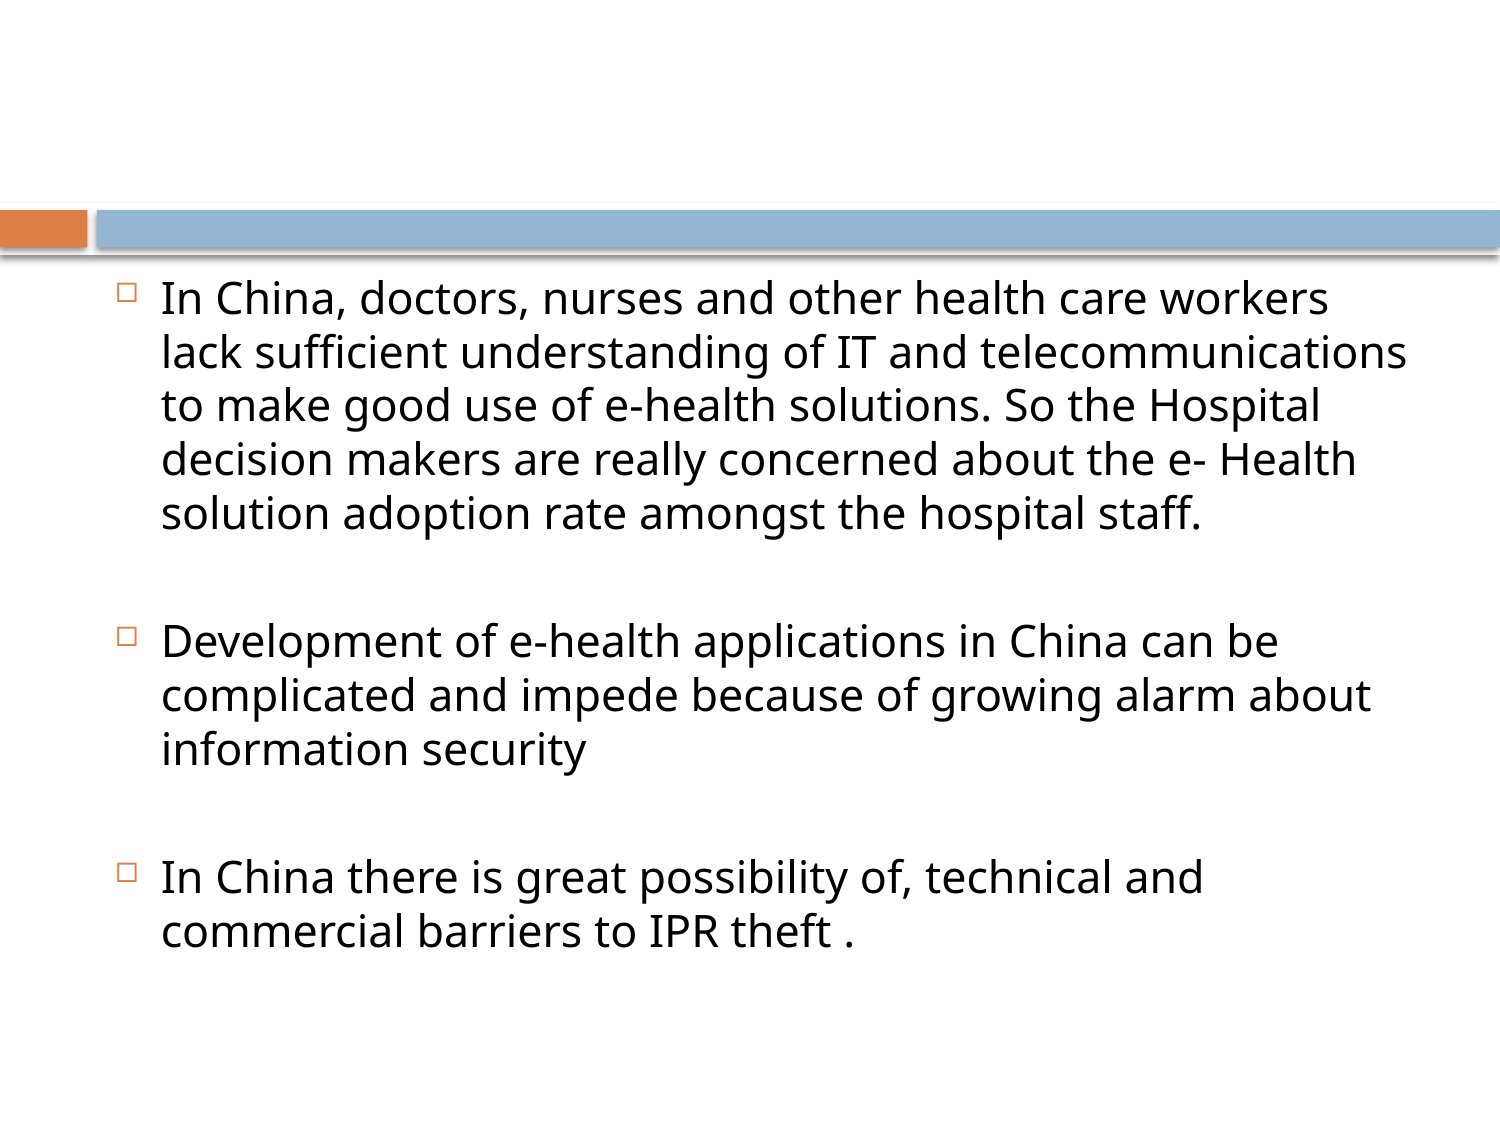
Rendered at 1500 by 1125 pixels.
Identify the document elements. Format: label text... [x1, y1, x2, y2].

list In China, doctors, nurses and other health care workers lack sufficient understanding of IT and telecommunications to make good use of e-health solutions. So the Hospital decision makers are really concerned about the e- Health solution adoption rate amongst the hospital staff. Development of e-health applications in China can be complicated and impede because of growing alarm about information security In China there is great possibility of, technical and commercial barriers to IPR theft . [100, 262, 1438, 1000]
